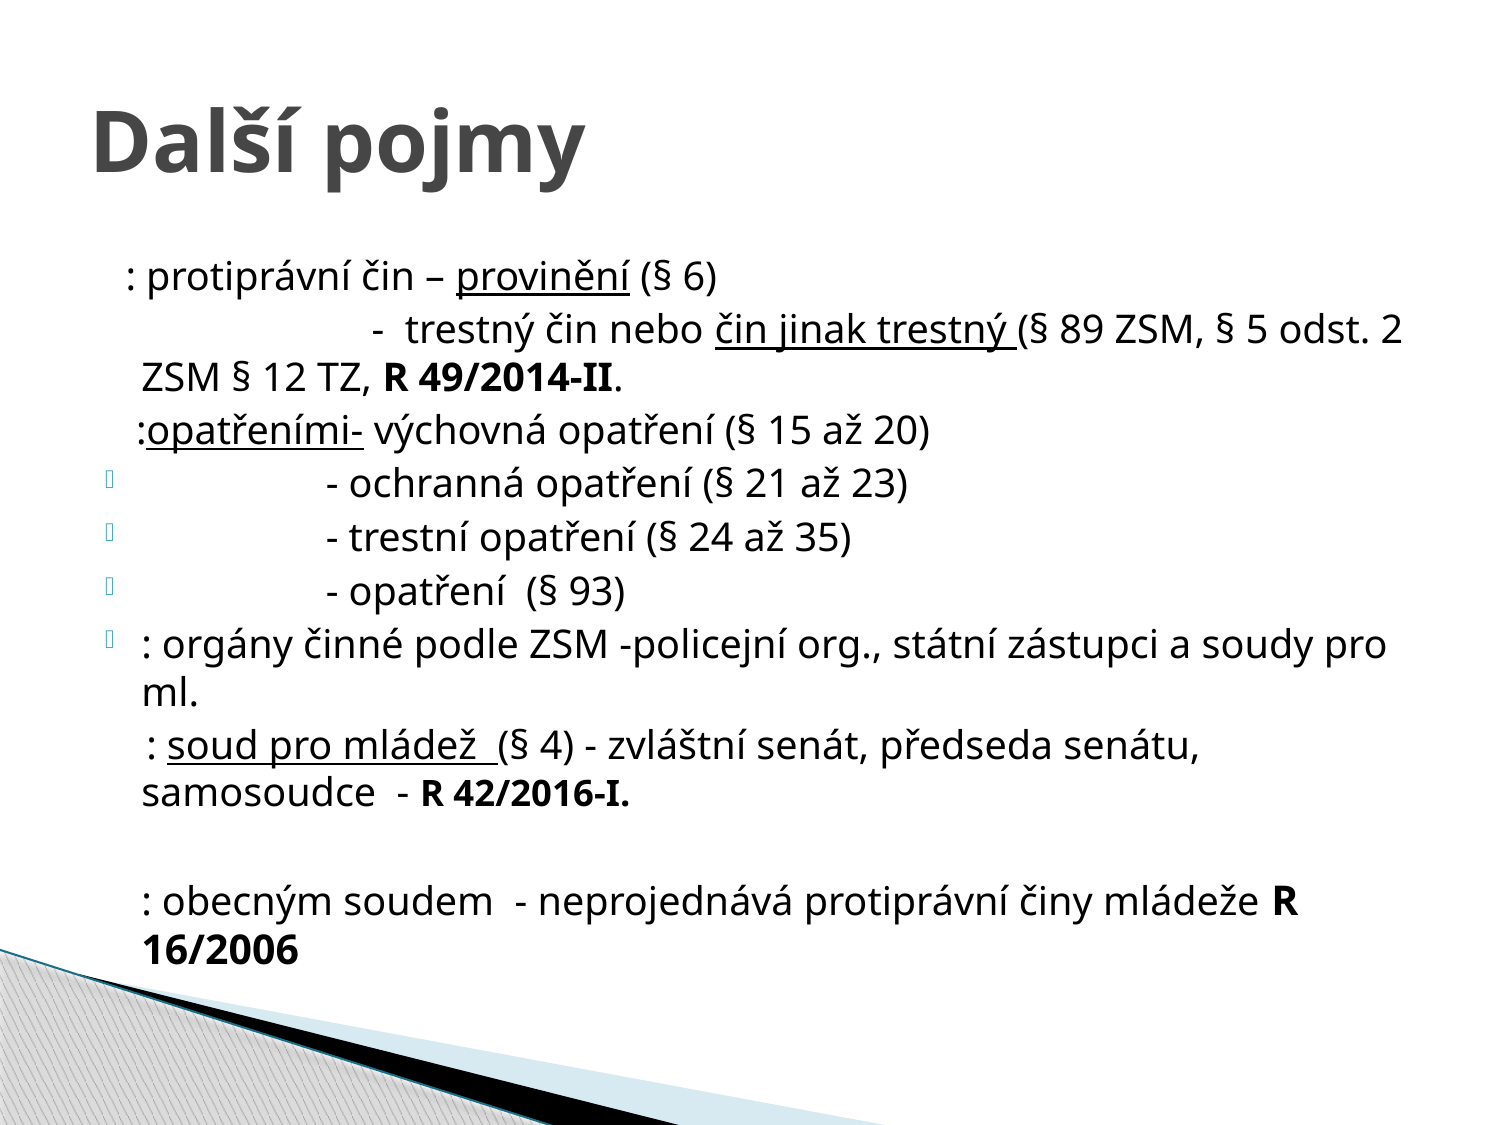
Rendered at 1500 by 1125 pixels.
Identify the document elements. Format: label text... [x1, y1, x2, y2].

title Další pojmy [75, 45, 1425, 233]
list : protiprávní čin – provinění (§ 6) - trestný čin nebo čin jinak trestný (§ 89 ZSM, § 5 odst. 2 ZSM § 12 TZ, R 49/2014-II. :opatřeními- výchovná opatření (§ 15 až 20) - ochranná opatření (§ 21 až 23) - trestní opatření (§ 24 až 35) - opatření (§ 93) : orgány činné podle ZSM -policejní org., státní zástupci a soudy pro ml. : soud pro mládež (§ 4) - zvláštní senát, předseda senátu, samosoudce - R 42/2016-I. : obecným soudem - neprojednává protiprávní činy mládeže R 16/2006 [75, 243, 1425, 986]
